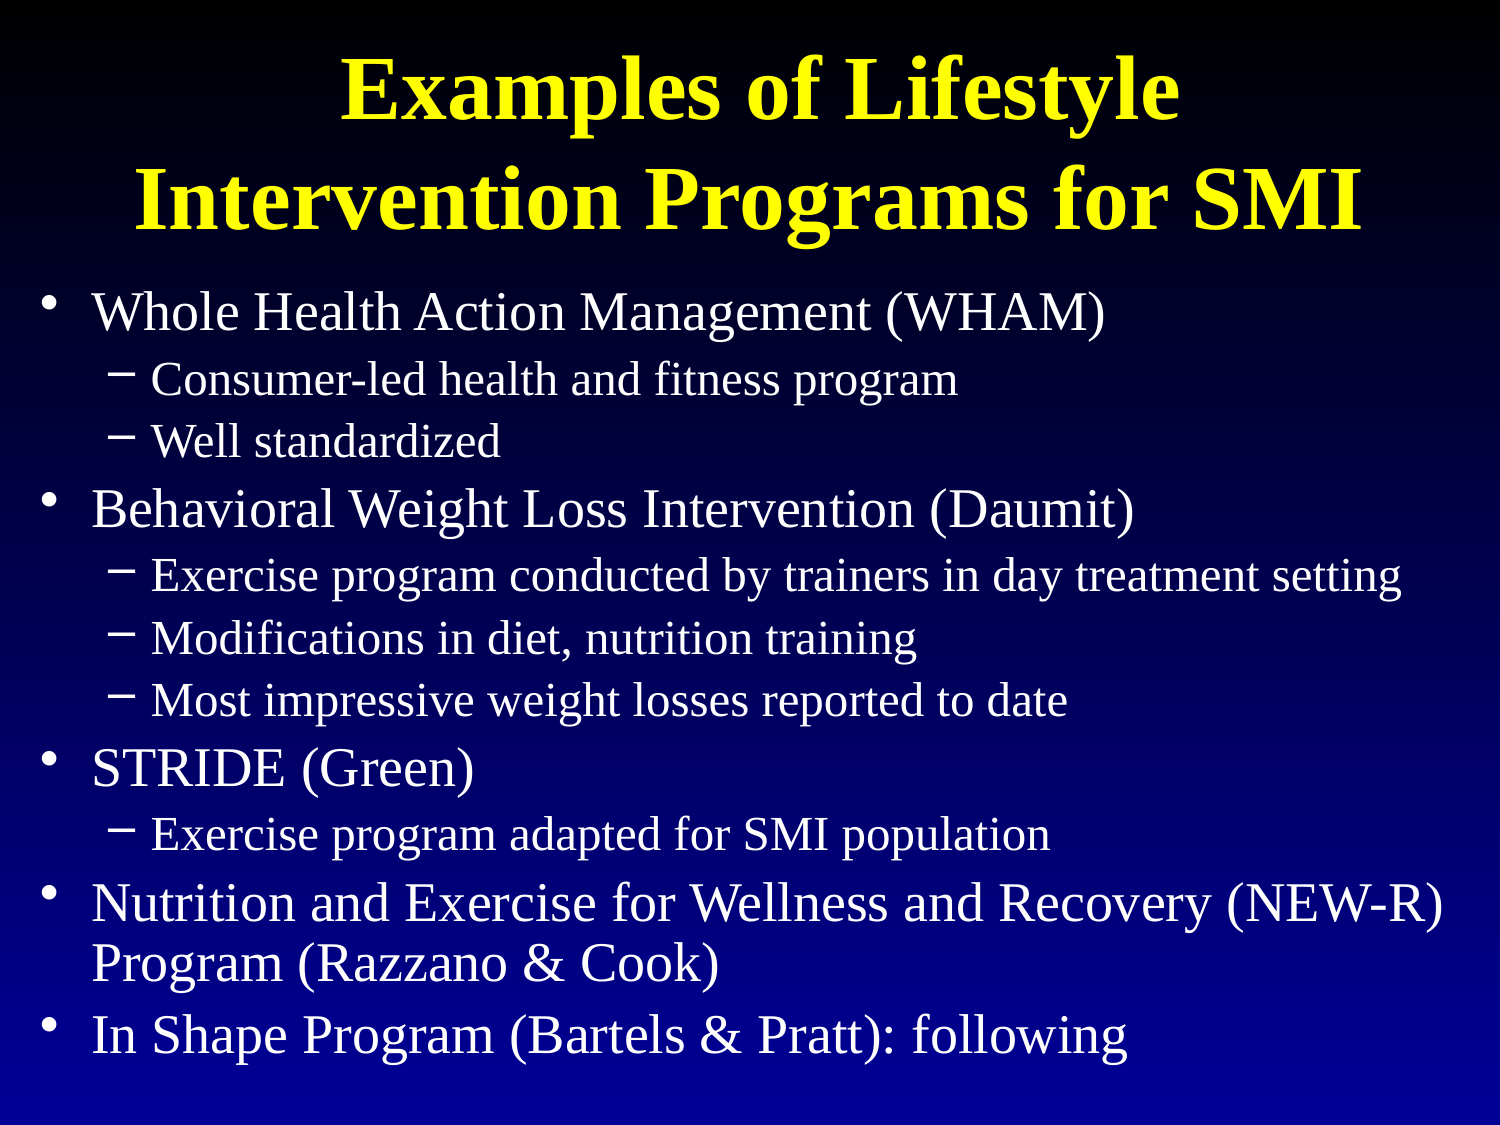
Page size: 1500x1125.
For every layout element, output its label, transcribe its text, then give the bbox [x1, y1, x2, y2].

list Whole Health Action Management (WHAM) Consumer-led health and fitness program Well standardized Behavioral Weight Loss Intervention (Daumit) Exercise program conducted by trainers in day treatment setting Modifications in diet, nutrition training Most impressive weight losses reported to date STRIDE (Green) Exercise program adapted for SMI population Nutrition and Exercise for Wellness and Recovery (NEW-R) Program (Razzano & Cook) In Shape Program (Bartels & Pratt): following [24, 274, 1463, 1088]
title Examples of Lifestyle Intervention Programs for SMI [112, 0, 1388, 274]
